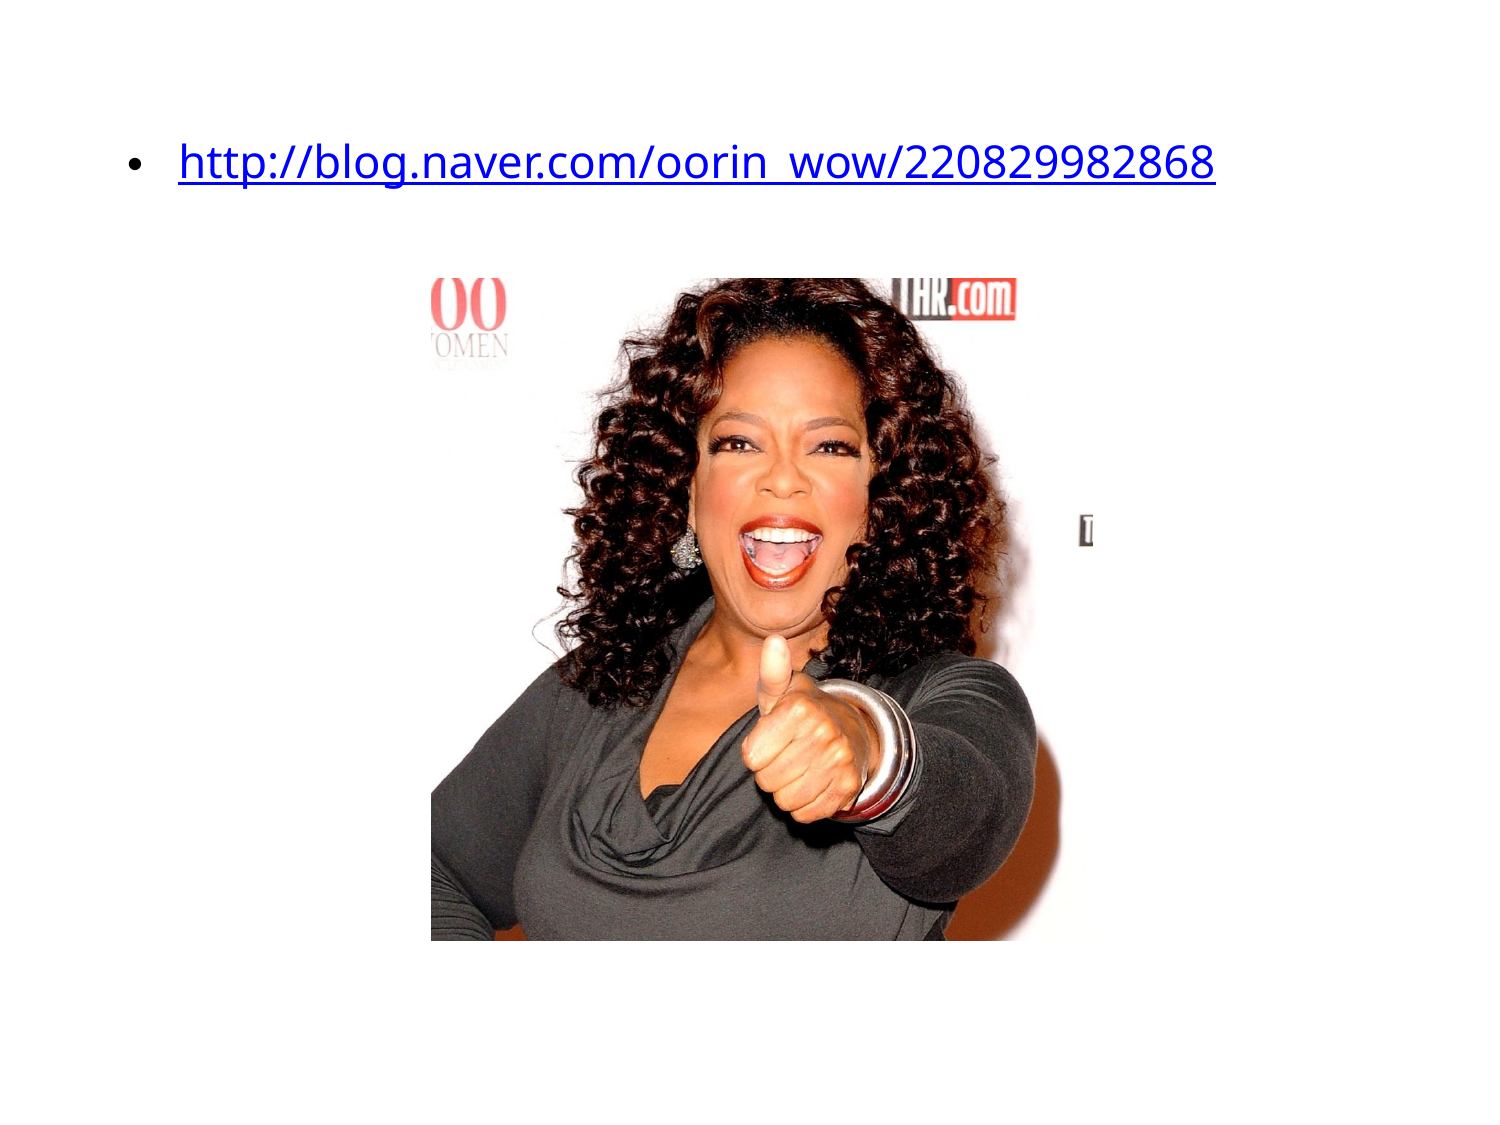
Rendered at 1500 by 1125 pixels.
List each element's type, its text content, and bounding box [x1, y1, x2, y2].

list http://blog.naver.com/oorin_wow/220829982868 [112, 125, 1463, 203]
picture [430, 278, 1093, 941]
